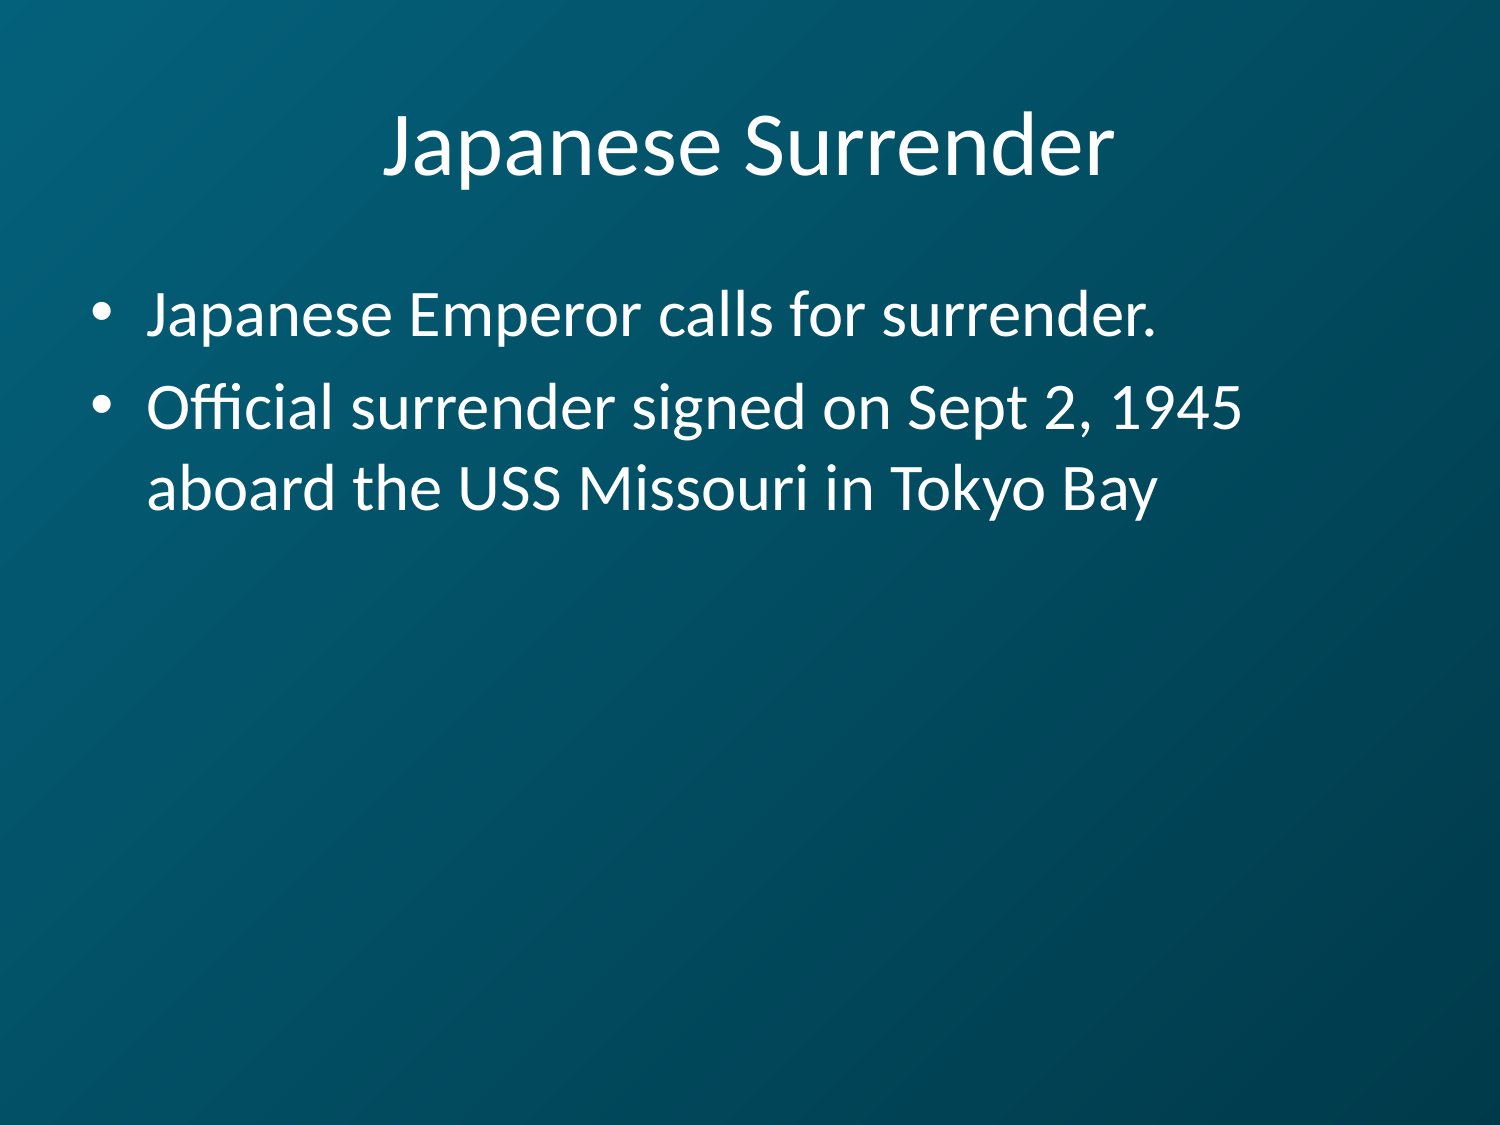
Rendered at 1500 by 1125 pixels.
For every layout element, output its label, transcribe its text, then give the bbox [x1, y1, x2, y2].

list Japanese Emperor calls for surrender. Official surrender signed on Sept 2, 1945 aboard the USS Missouri in Tokyo Bay [75, 262, 1425, 1005]
title Japanese Surrender [75, 45, 1425, 233]
